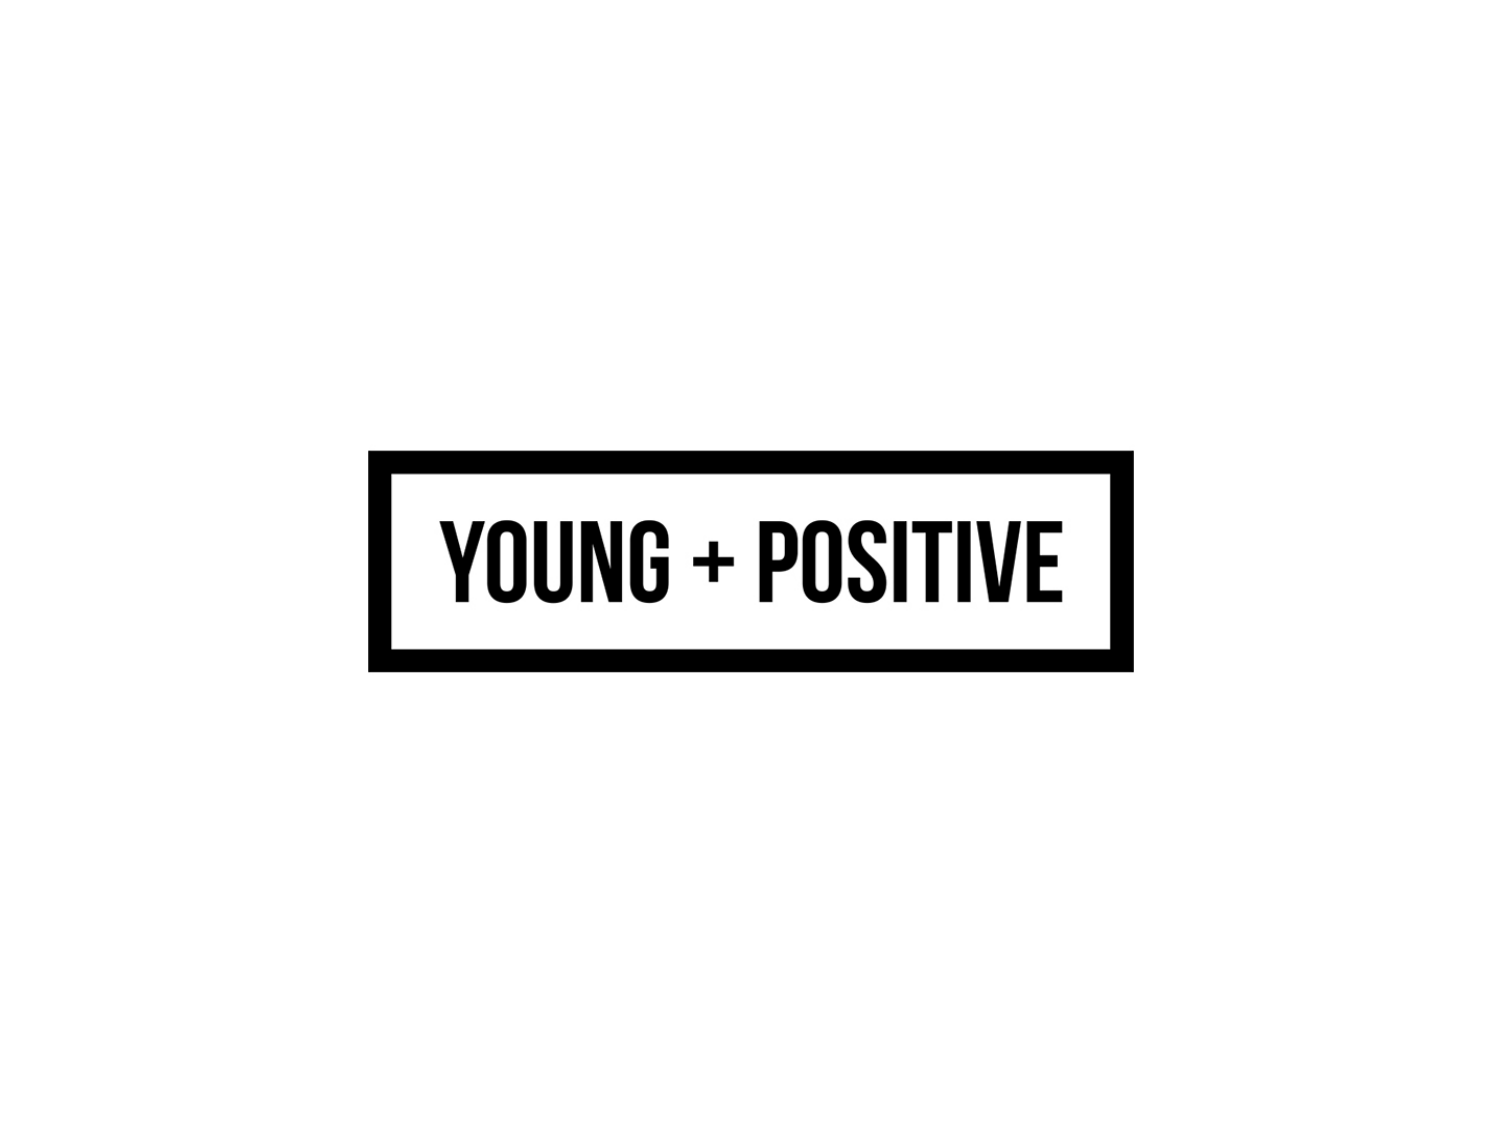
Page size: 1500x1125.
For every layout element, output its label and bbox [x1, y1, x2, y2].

picture [318, 403, 1182, 722]
